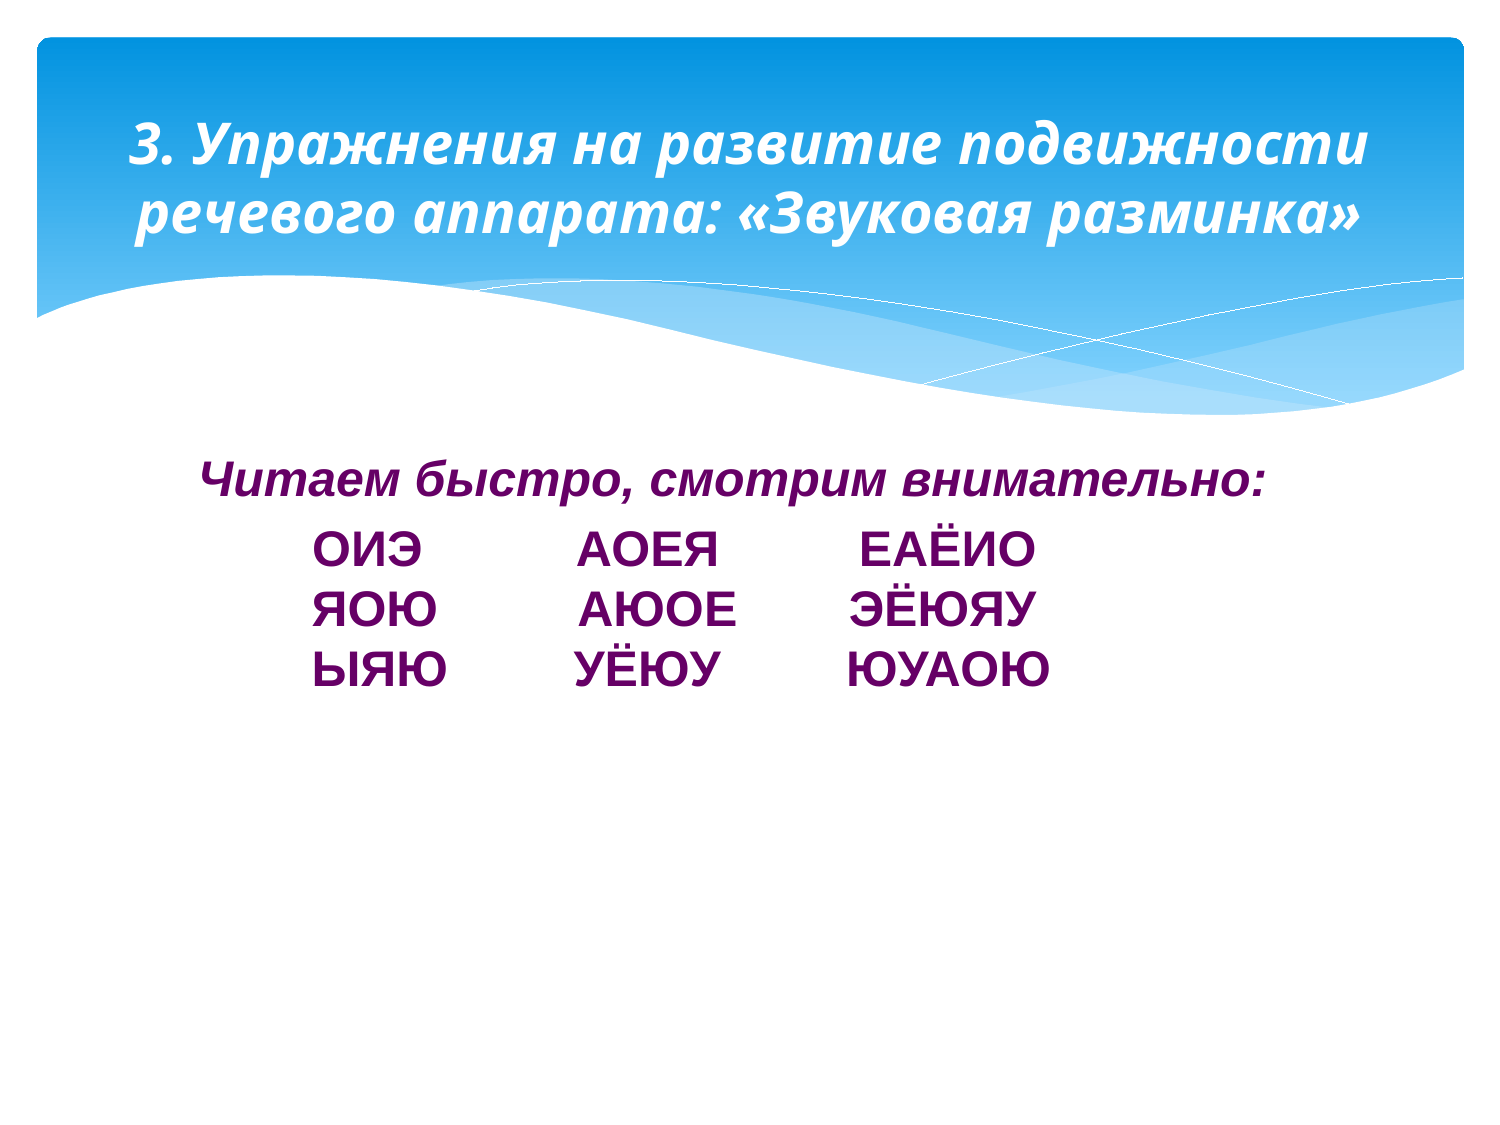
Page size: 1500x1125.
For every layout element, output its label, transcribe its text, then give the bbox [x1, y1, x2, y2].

list Читаем быстро, смотрим внимательно: ОИЭ АОЕЯ ЕАЁИО ЯОЮ АЮОЕ ЭЁЮЯУ ЫЯЮ УЁЮУ ЮУАОЮ [143, 438, 1359, 1005]
title 3. Упражнения на развитие подвижности речевого аппарата: «Звуковая разминка» [75, 76, 1425, 345]
